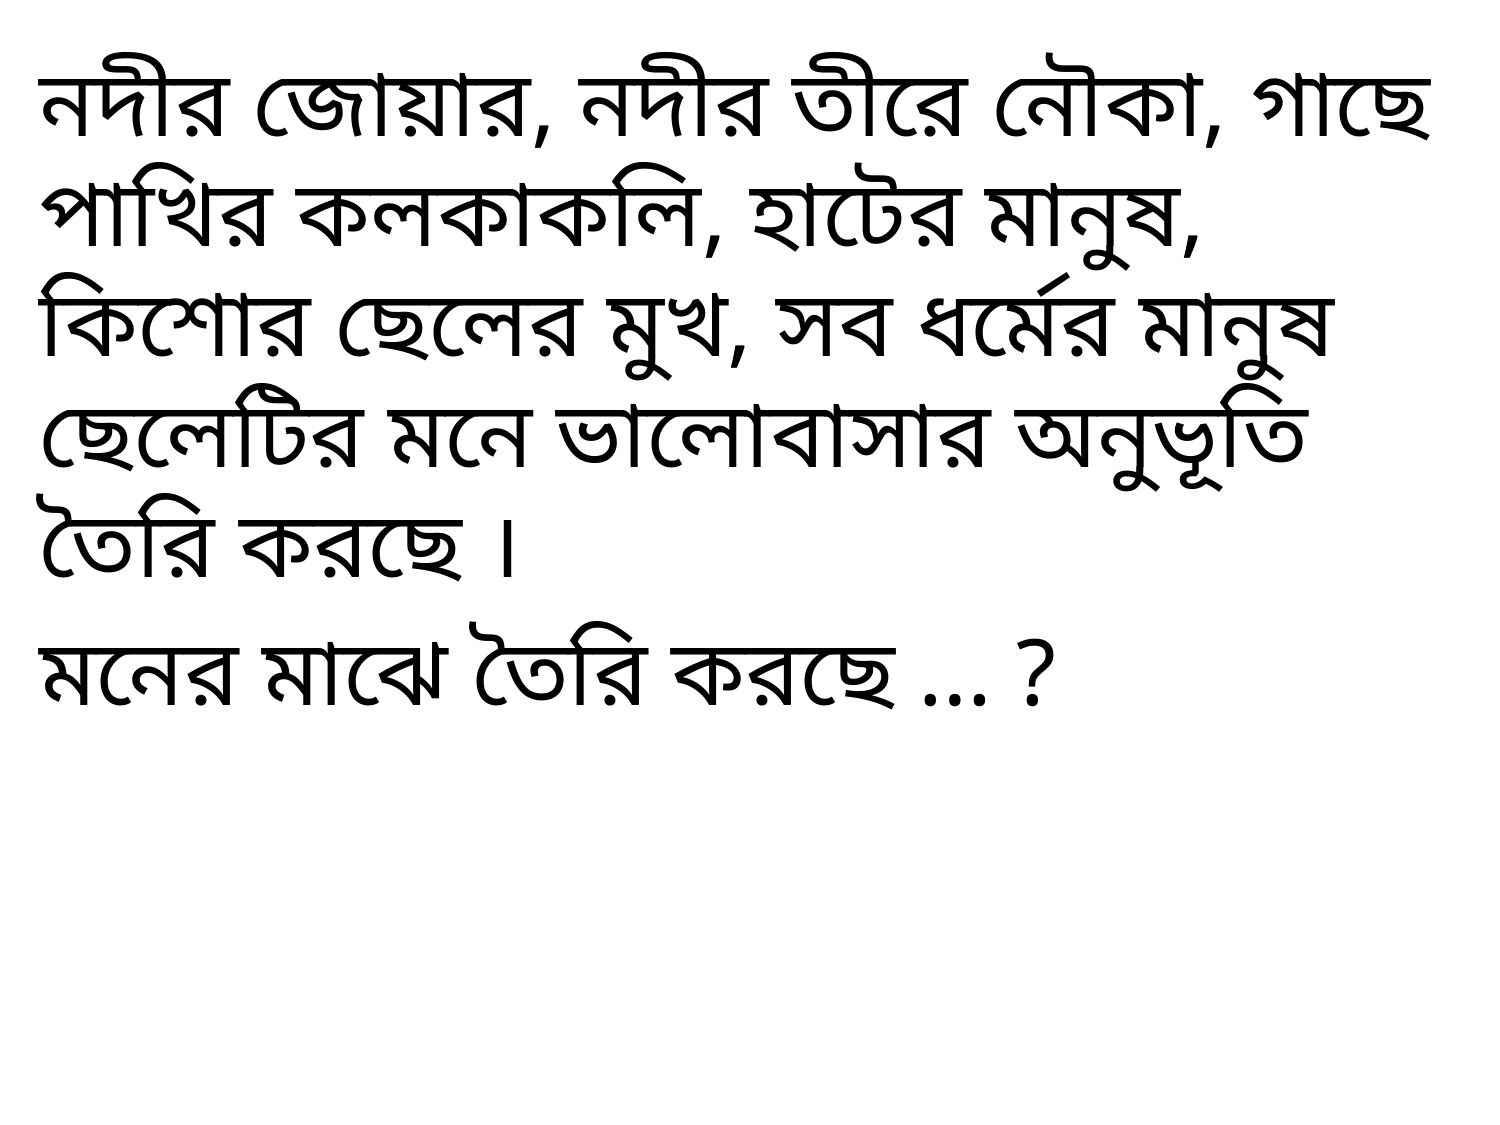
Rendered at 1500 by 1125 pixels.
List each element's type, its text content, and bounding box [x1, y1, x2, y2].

list নদীর জোয়ার, নদীর তীরে নৌকা, গাছে পাখির কলকাকলি, হাটের মানুষ, কিশোর ছেলের মুখ, সব ধর্মের মানুষ ছেলেটির মনে ভালোবাসার অনুভূতি তৈরি করছে । মনের মাঝে তৈরি করছে … ? [24, 37, 1500, 1125]
